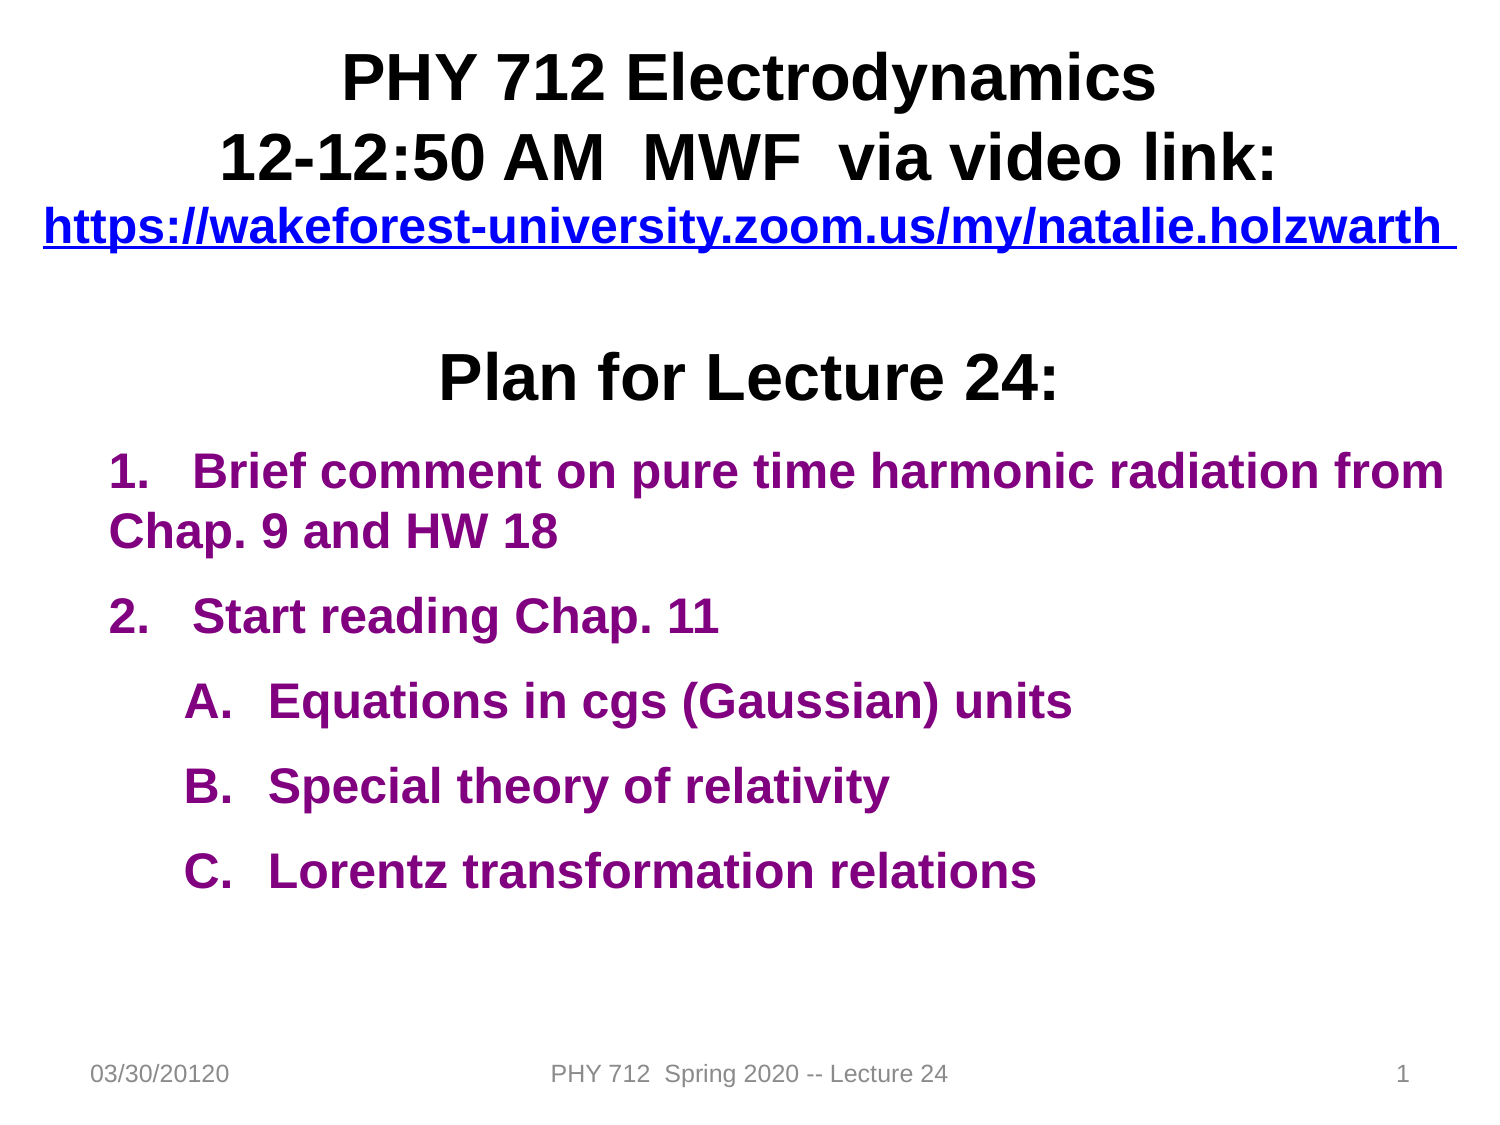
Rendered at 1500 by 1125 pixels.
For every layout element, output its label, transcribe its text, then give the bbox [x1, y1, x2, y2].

text_box PHY 712 Electrodynamics 12-12:50 AM MWF via video link: https://wakeforest-university.zoom.us/my/natalie.holzwarth Plan for Lecture 24: 1. Brief comment on pure time harmonic radiation from Chap. 9 and HW 18 2. Start reading Chap. 11 Equations in cgs (Gaussian) units Special theory of relativity Lorentz transformation relations [18, 26, 1482, 906]
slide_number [75, 1042, 425, 1103]
slide_number 1 [1074, 1042, 1425, 1103]
footer PHY 712 Spring 2020 -- Lecture 24 [512, 1042, 988, 1103]
